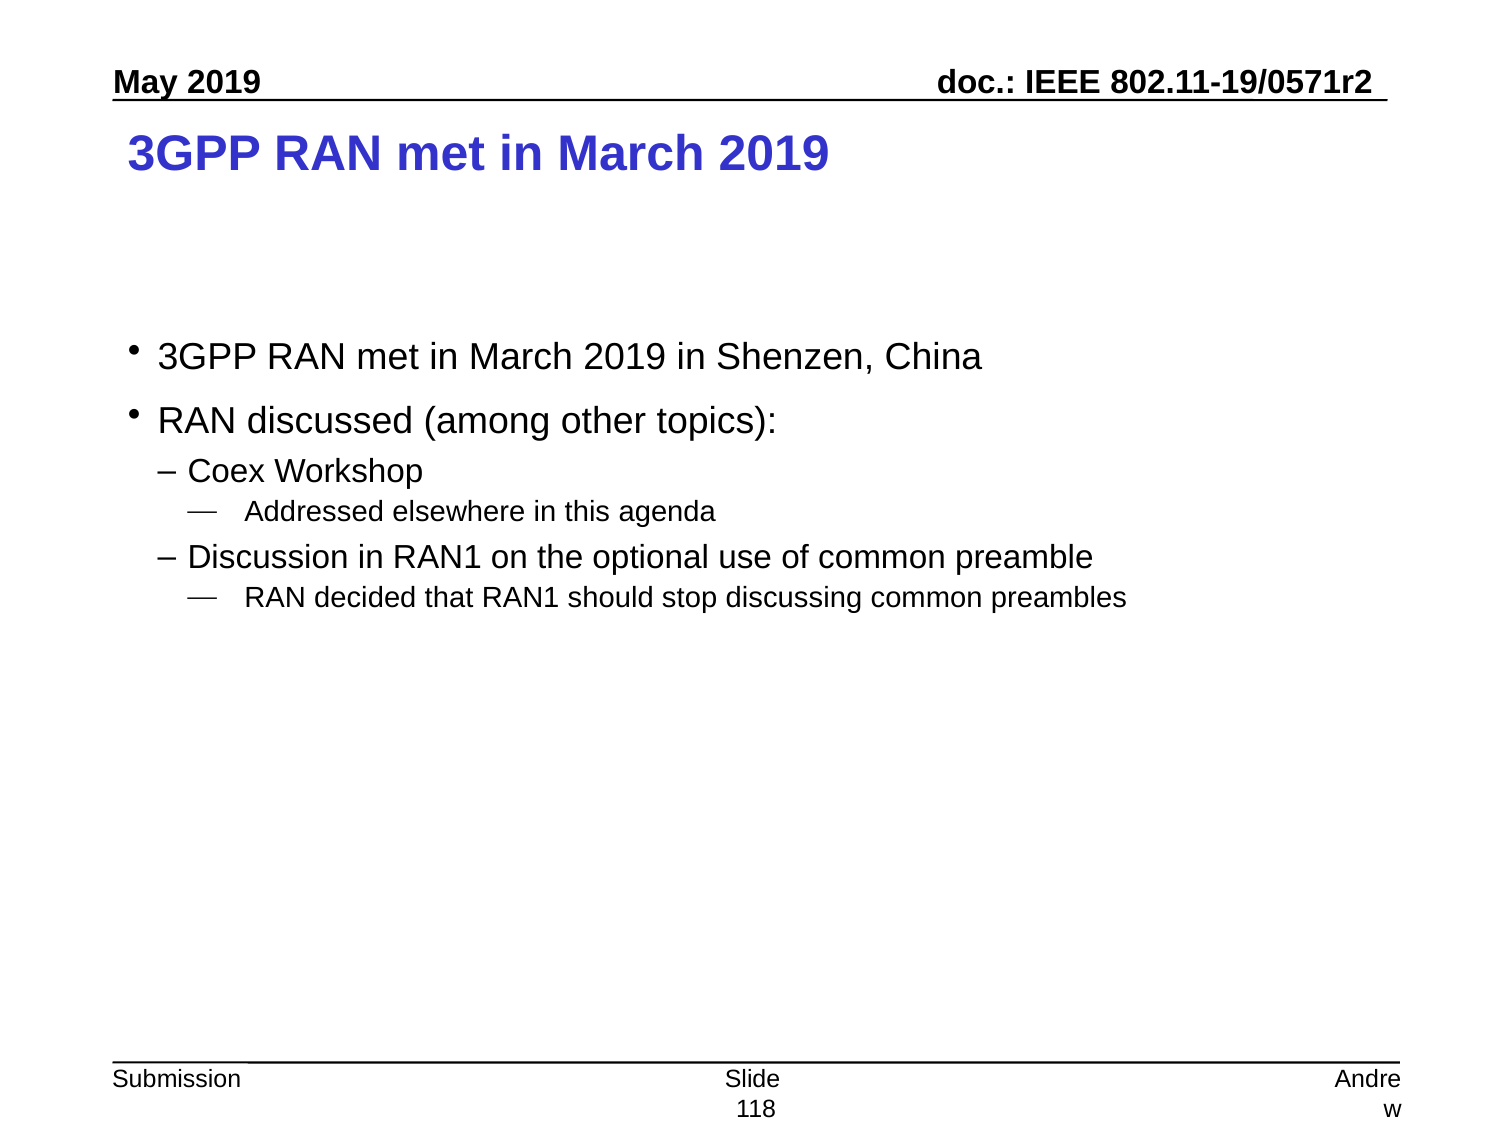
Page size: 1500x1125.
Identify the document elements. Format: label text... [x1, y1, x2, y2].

slide_number Slide 118 [709, 1061, 803, 1093]
title 3GPP RAN met in March 2019 [112, 112, 1388, 288]
footer Andrew Myles, Cisco [1320, 1061, 1402, 1093]
list 3GPP RAN met in March 2019 in Shenzen, China RAN discussed (among other topics): Coex Workshop Addressed elsewhere in this agenda Discussion in RAN1 on the optional use of common preamble RAN decided that RAN1 should stop discussing common preambles [112, 324, 1388, 1000]
